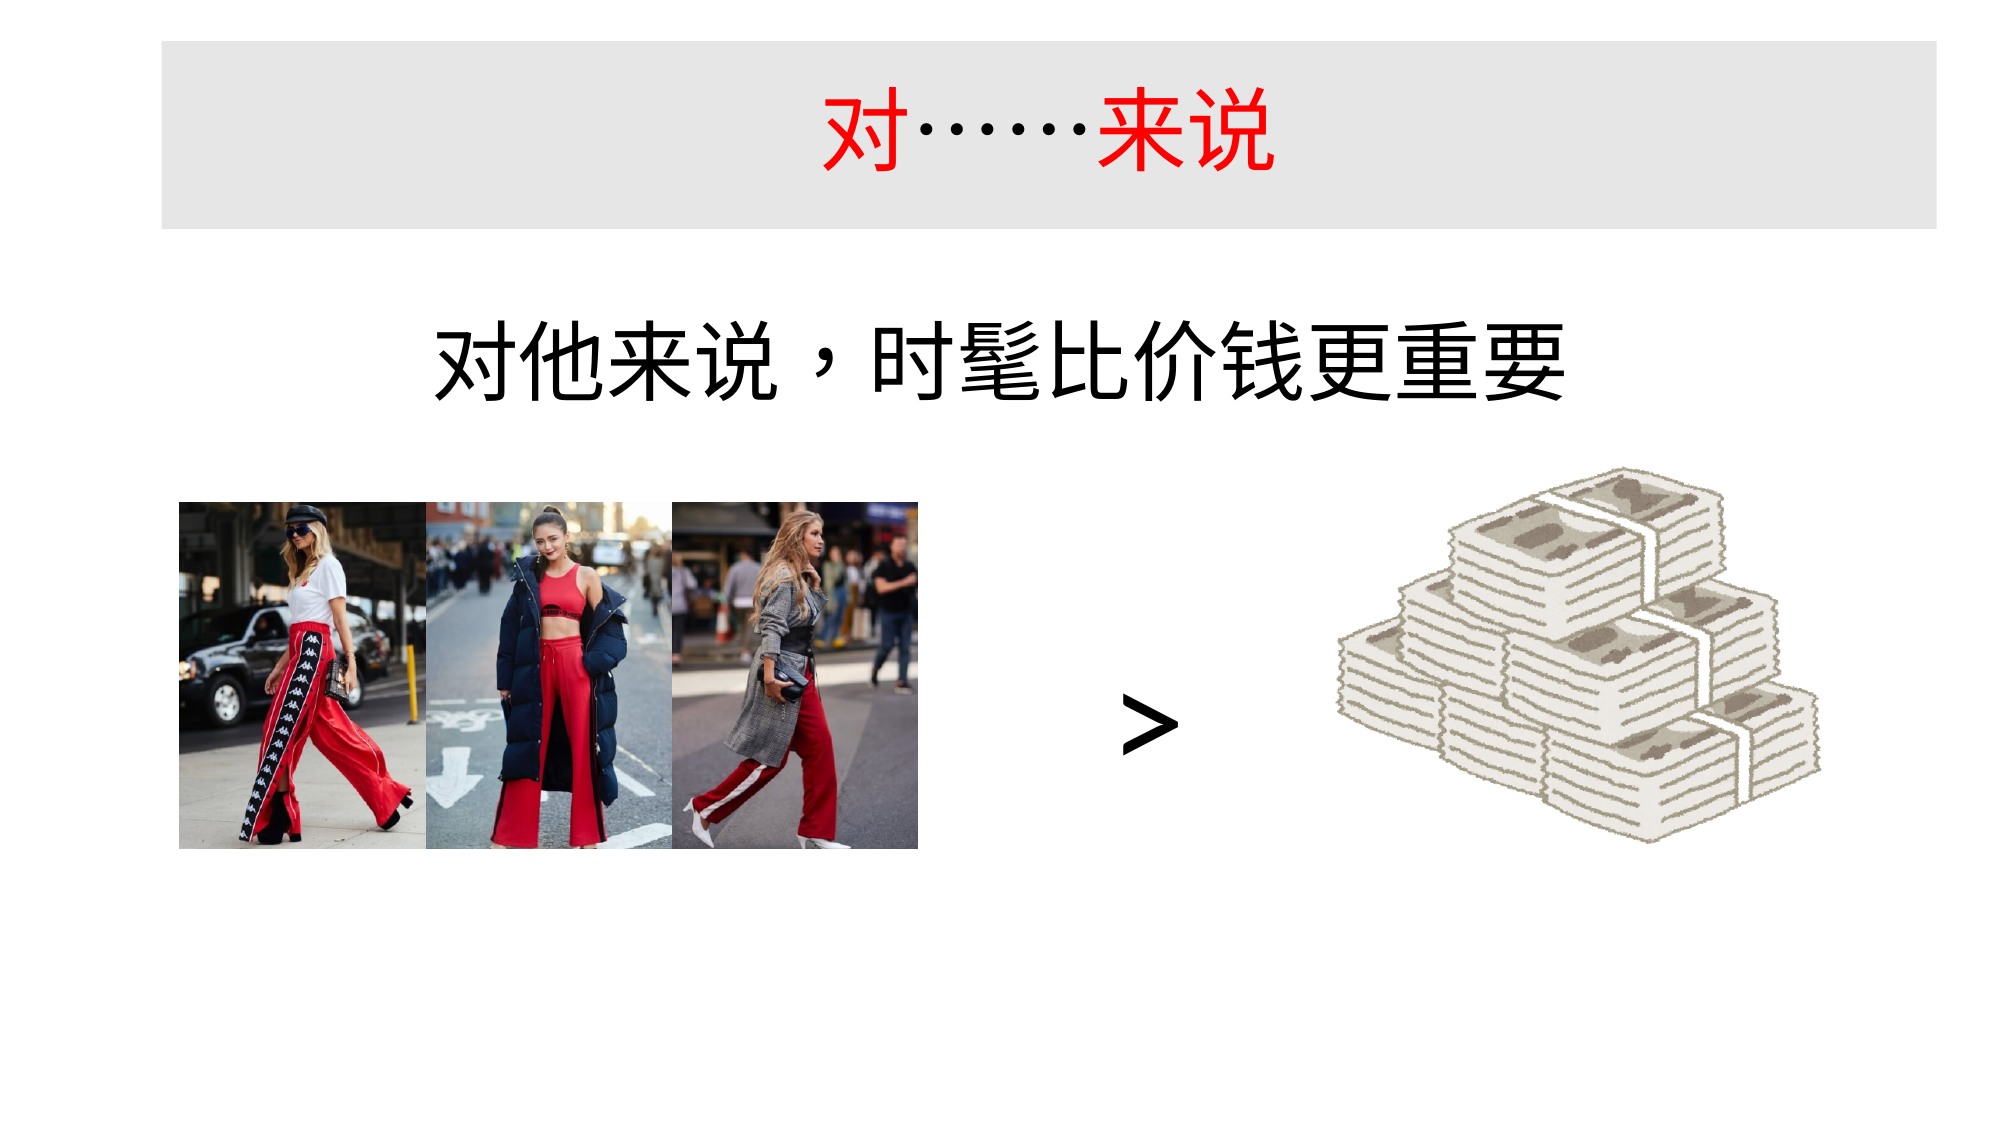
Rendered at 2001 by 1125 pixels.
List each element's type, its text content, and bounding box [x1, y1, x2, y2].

text_box > [1095, 614, 1225, 810]
picture [179, 502, 918, 850]
picture [1321, 454, 1833, 850]
title 对……来说 [161, 41, 1937, 228]
text_box 对他来说，时髦比价钱更重要 [0, 228, 2000, 503]
